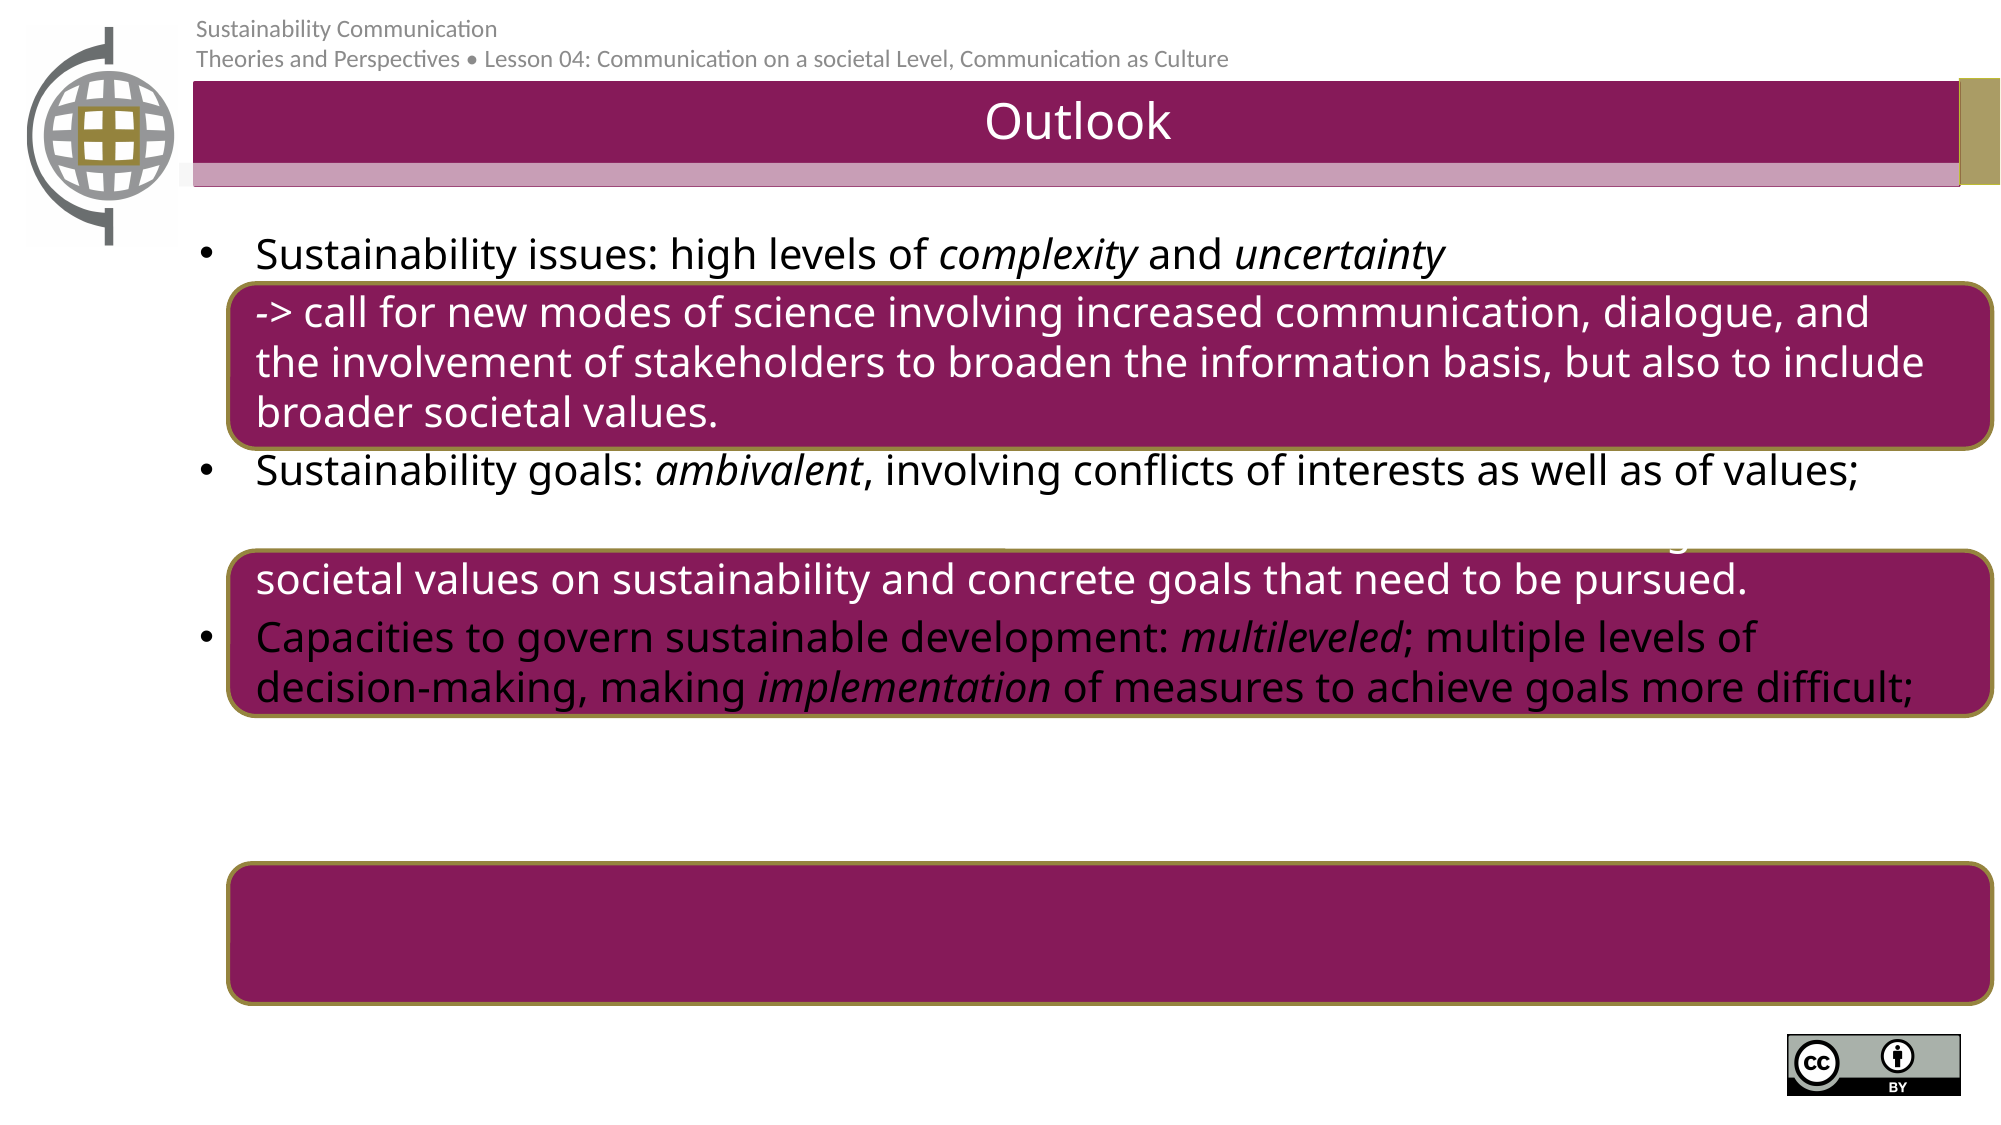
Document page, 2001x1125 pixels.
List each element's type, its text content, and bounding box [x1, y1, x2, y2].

text_box [1949, 548, 1995, 719]
text_box [226, 861, 1995, 1006]
picture [1787, 1034, 1961, 1096]
list Sustainability issues: high levels of complexity and uncertainty -> call for new modes of science involving increased communication, dialogue, and the involvement of stakeholders to broaden the information basis, but also to include broader societal values. Sustainability goals: ambivalent, involving conflicts of interests as well as of values; -> communication is essential in order to reach a common understanding about societal values on sustainability and concrete goals that need to be pursued. Capacities to govern sustainable development: multileveled; multiple levels of decision-making, making implementation of measures to achieve goals more difficult; -> network-like forms of coordination that enable effective arguing, bargaining, and social learning needed, facing distributed action capacity. [184, 219, 1949, 963]
text_box [1949, 281, 1995, 451]
title Outlook [196, 78, 1961, 161]
picture [26, 25, 178, 247]
